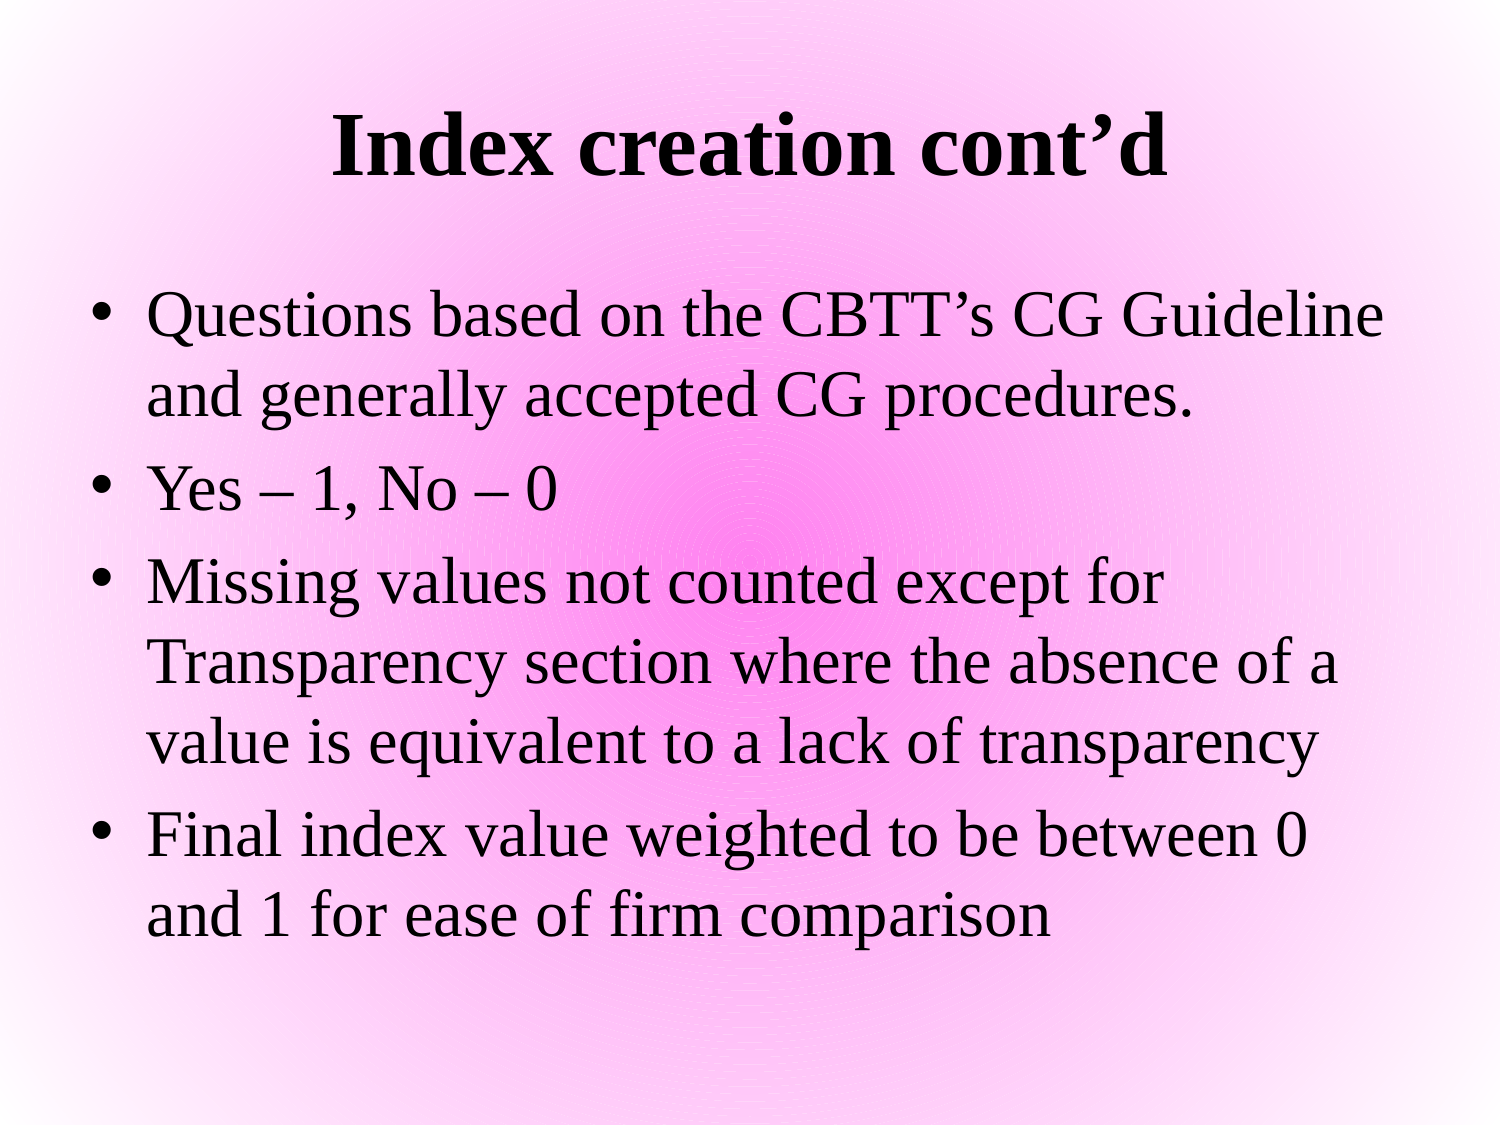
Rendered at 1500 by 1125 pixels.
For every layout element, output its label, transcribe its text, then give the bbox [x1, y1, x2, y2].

title Index creation cont’d [75, 45, 1425, 233]
list Questions based on the CBTT’s CG Guideline and generally accepted CG procedures. Yes – 1, No – 0 Missing values not counted except for Transparency section where the absence of a value is equivalent to a lack of transparency Final index value weighted to be between 0 and 1 for ease of firm comparison [75, 262, 1425, 1005]
